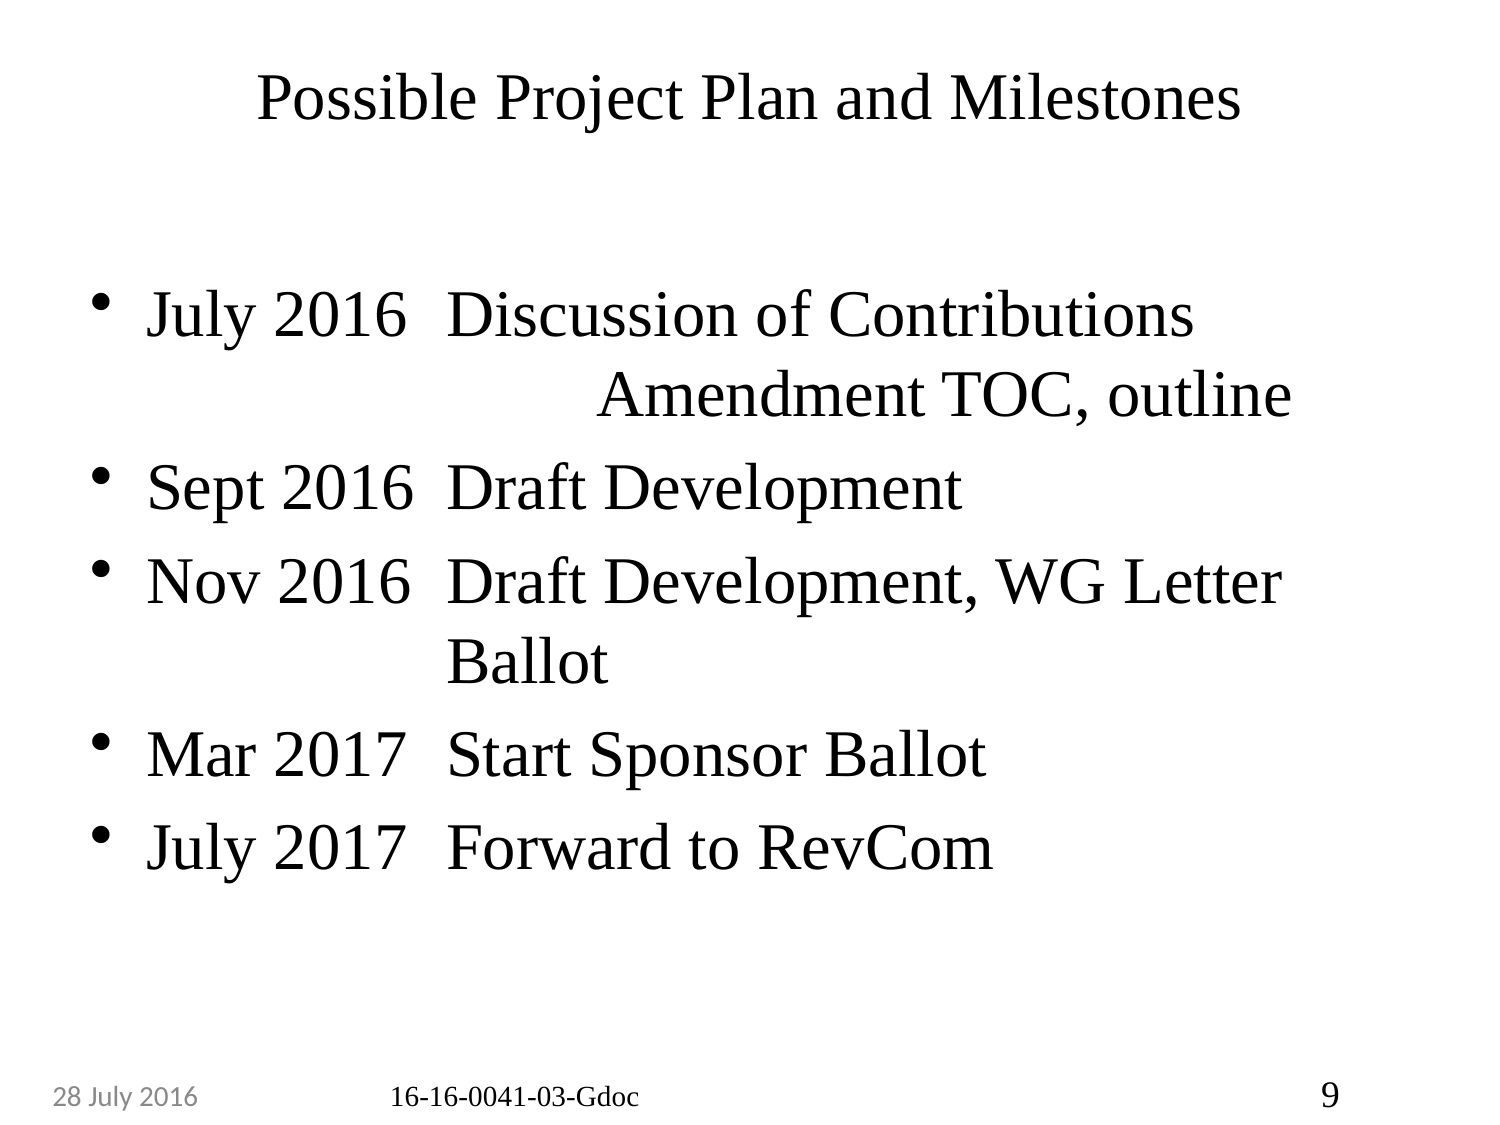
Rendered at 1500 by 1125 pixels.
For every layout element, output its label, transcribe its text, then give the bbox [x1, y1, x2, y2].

list July 2016 Discussion of Contributions Amendment TOC, outline Sept 2016 Draft Development Nov 2016 Draft Development, WG Letter Ballot Mar 2017 Start Sponsor Ballot July 2017 Forward to RevCom [75, 262, 1425, 1005]
title Possible Project Plan and Milestones [75, 45, 1425, 233]
